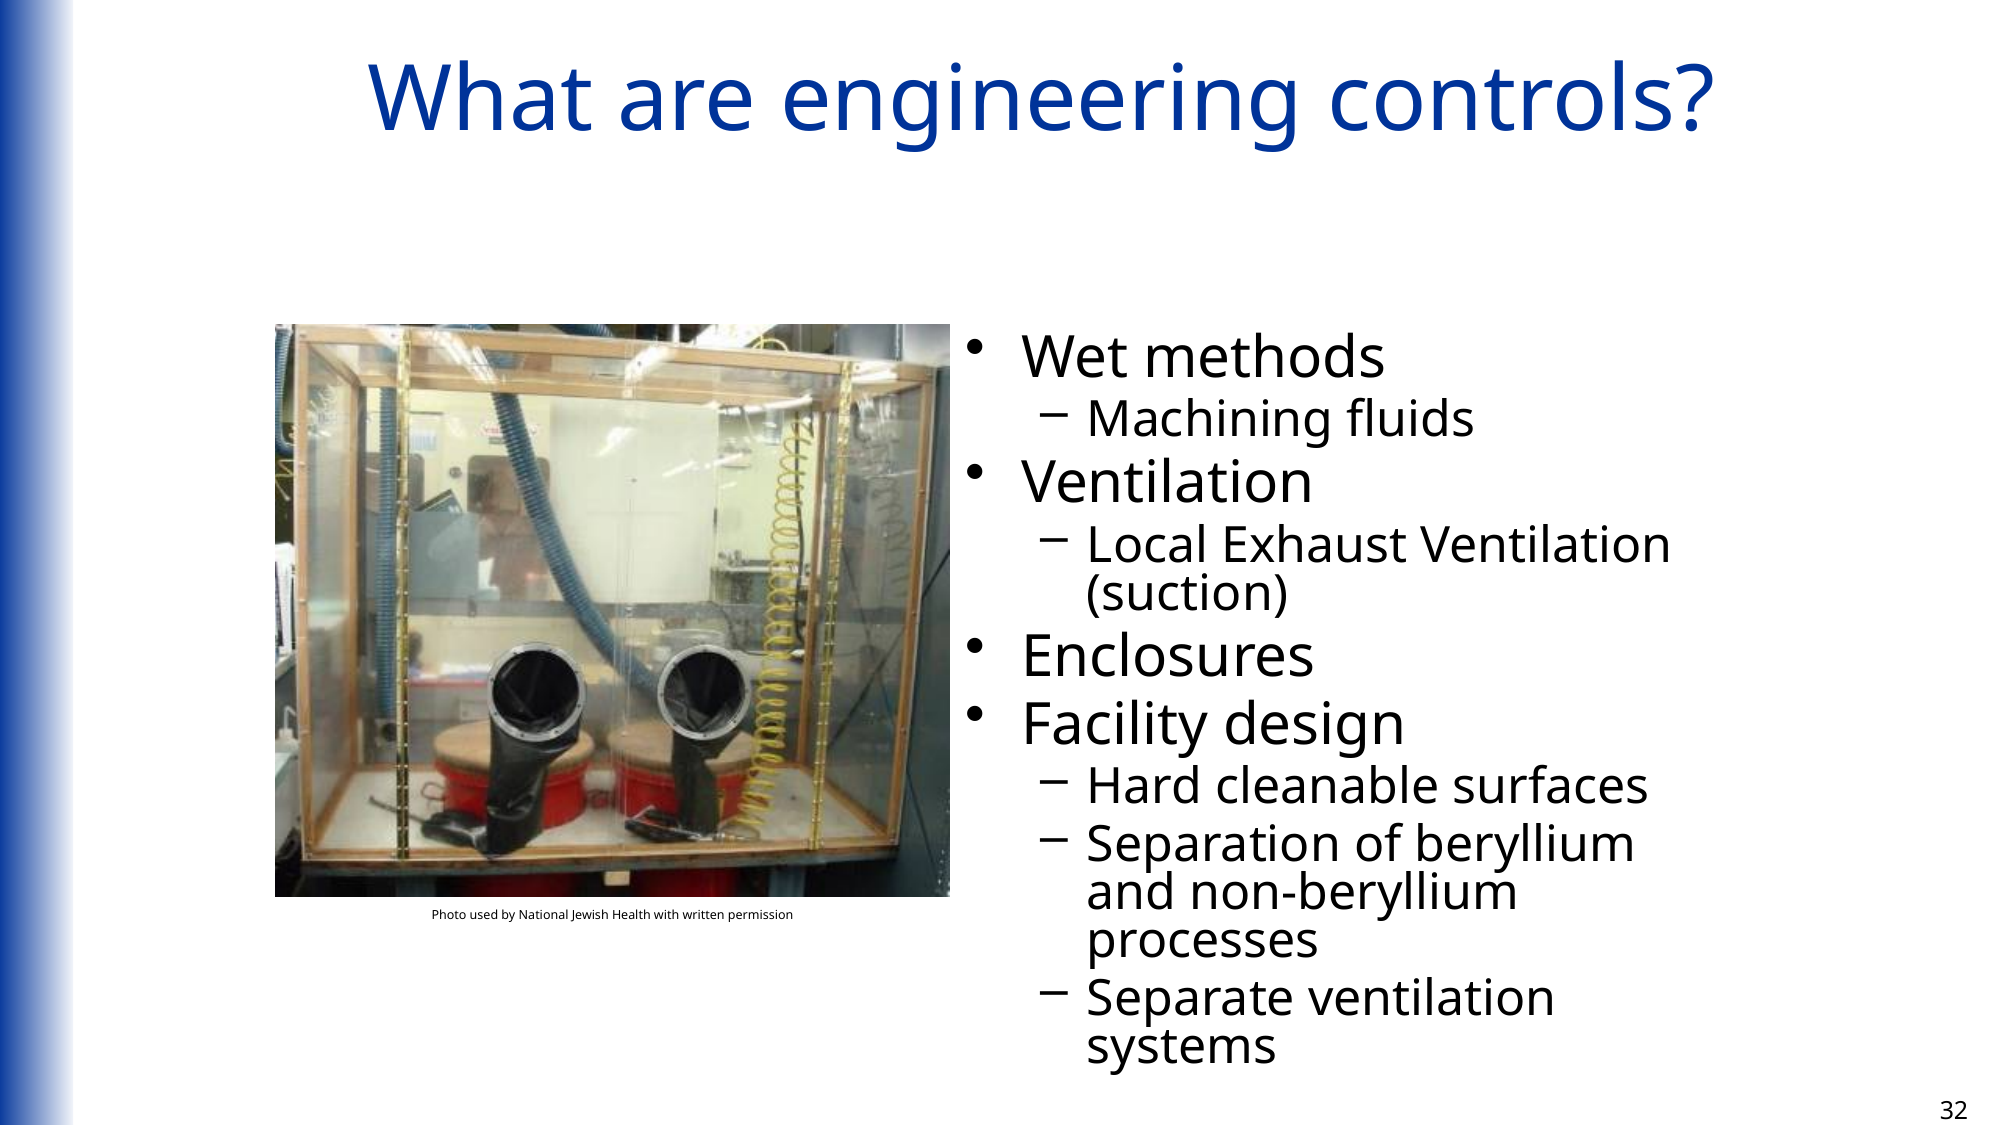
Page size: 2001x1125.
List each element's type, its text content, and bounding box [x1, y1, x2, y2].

title What are engineering controls? [83, 0, 2000, 188]
text_box Photo used by National Jewish Health with written permission [324, 906, 900, 930]
list Wet methods Machining fluids Ventilation Local Exhaust Ventilation (suction) Enclosures Facility design Hard cleanable surfaces Separation of beryllium and non-beryllium processes Separate ventilation systems [950, 324, 1750, 1000]
slide_number 32 [1883, 1087, 1984, 1125]
picture [274, 324, 951, 898]
